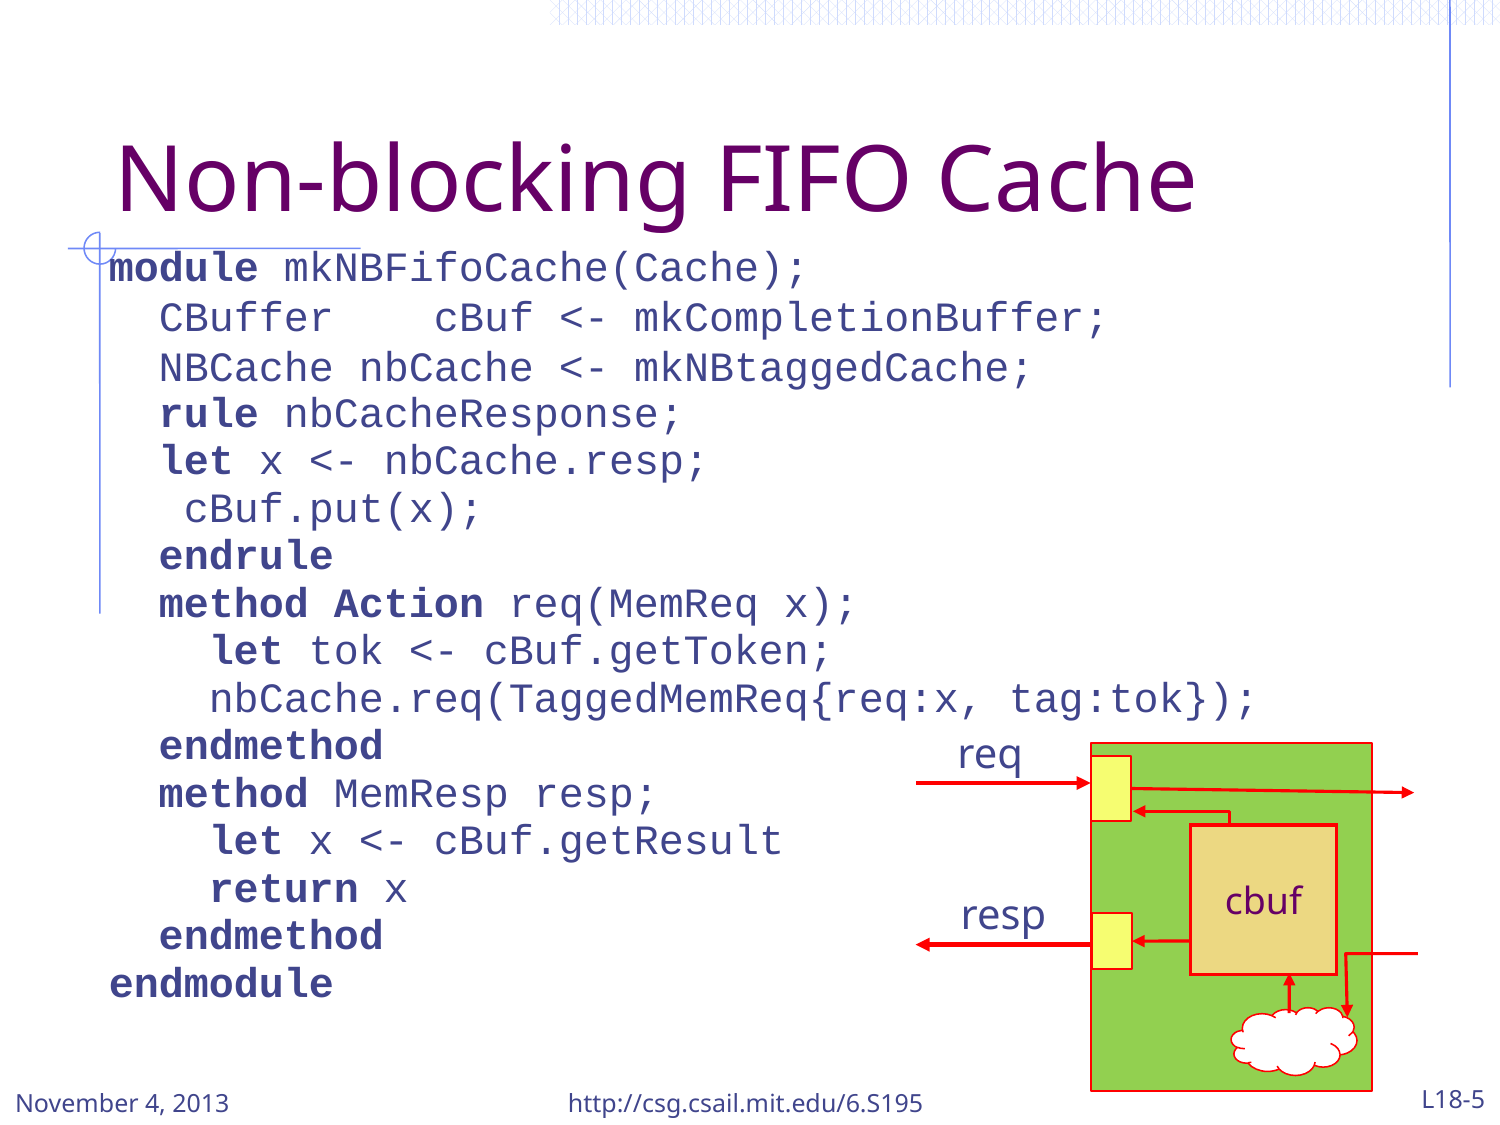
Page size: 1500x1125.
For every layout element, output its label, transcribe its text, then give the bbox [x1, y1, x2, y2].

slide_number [0, 1049, 313, 1125]
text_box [915, 724, 1419, 1092]
text_box module mkNBFifoCache(Cache); CBuffer cBuf <- mkCompletionBuffer; NBCache nbCache <- mkNBtaggedCache; rule nbCacheResponse; let x <- nbCache.resp; cBuf.put(x); endrule method Action req(MemReq x); let tok <- cBuf.getToken; nbCache.req(TaggedMemReq{req:x, tag:tok}); endmethod method MemResp resp; let x <- cBuf.getResult return x endmethod endmodule [93, 232, 1444, 1015]
footer http://csg.csail.mit.edu/6.S195 [508, 1049, 984, 1125]
slide_number L18-5 [1187, 1049, 1500, 1125]
title Non-blocking FIFO Cache [99, 49, 1376, 232]
